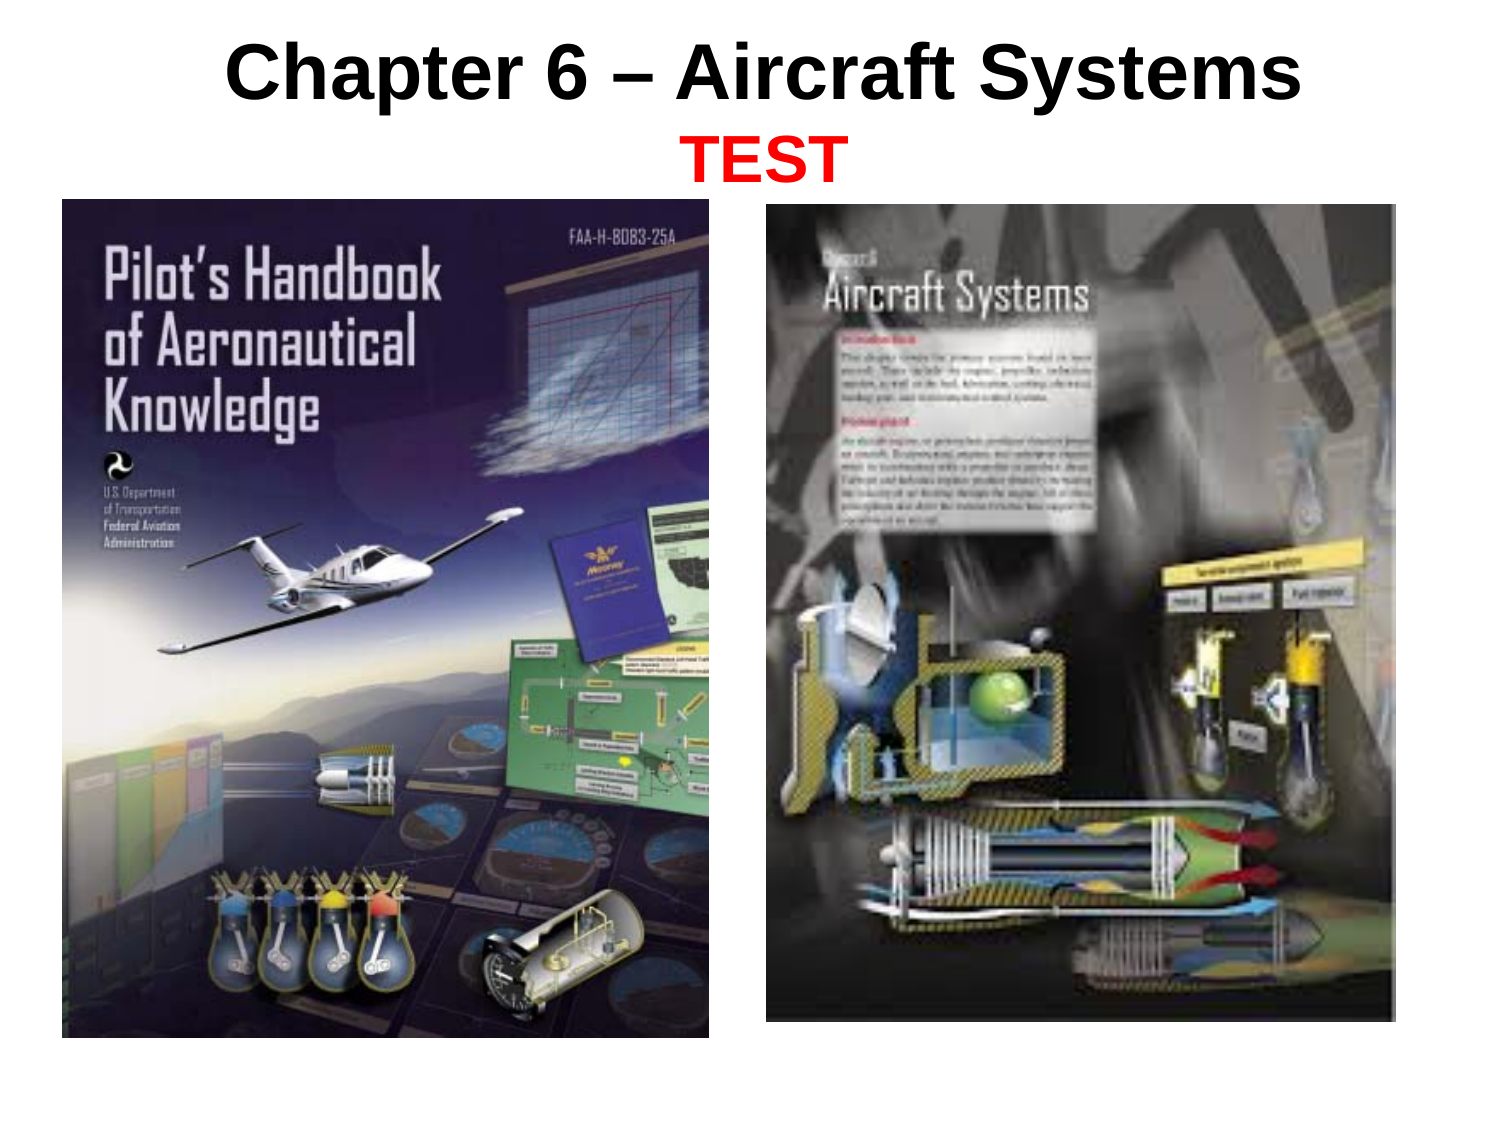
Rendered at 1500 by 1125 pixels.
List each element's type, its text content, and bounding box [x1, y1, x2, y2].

text_box Chapter 6 – Aircraft Systems TEST [519, 12, 1500, 150]
picture [62, 199, 709, 1039]
picture [766, 203, 1396, 1022]
text_box [4, 0, 519, 349]
